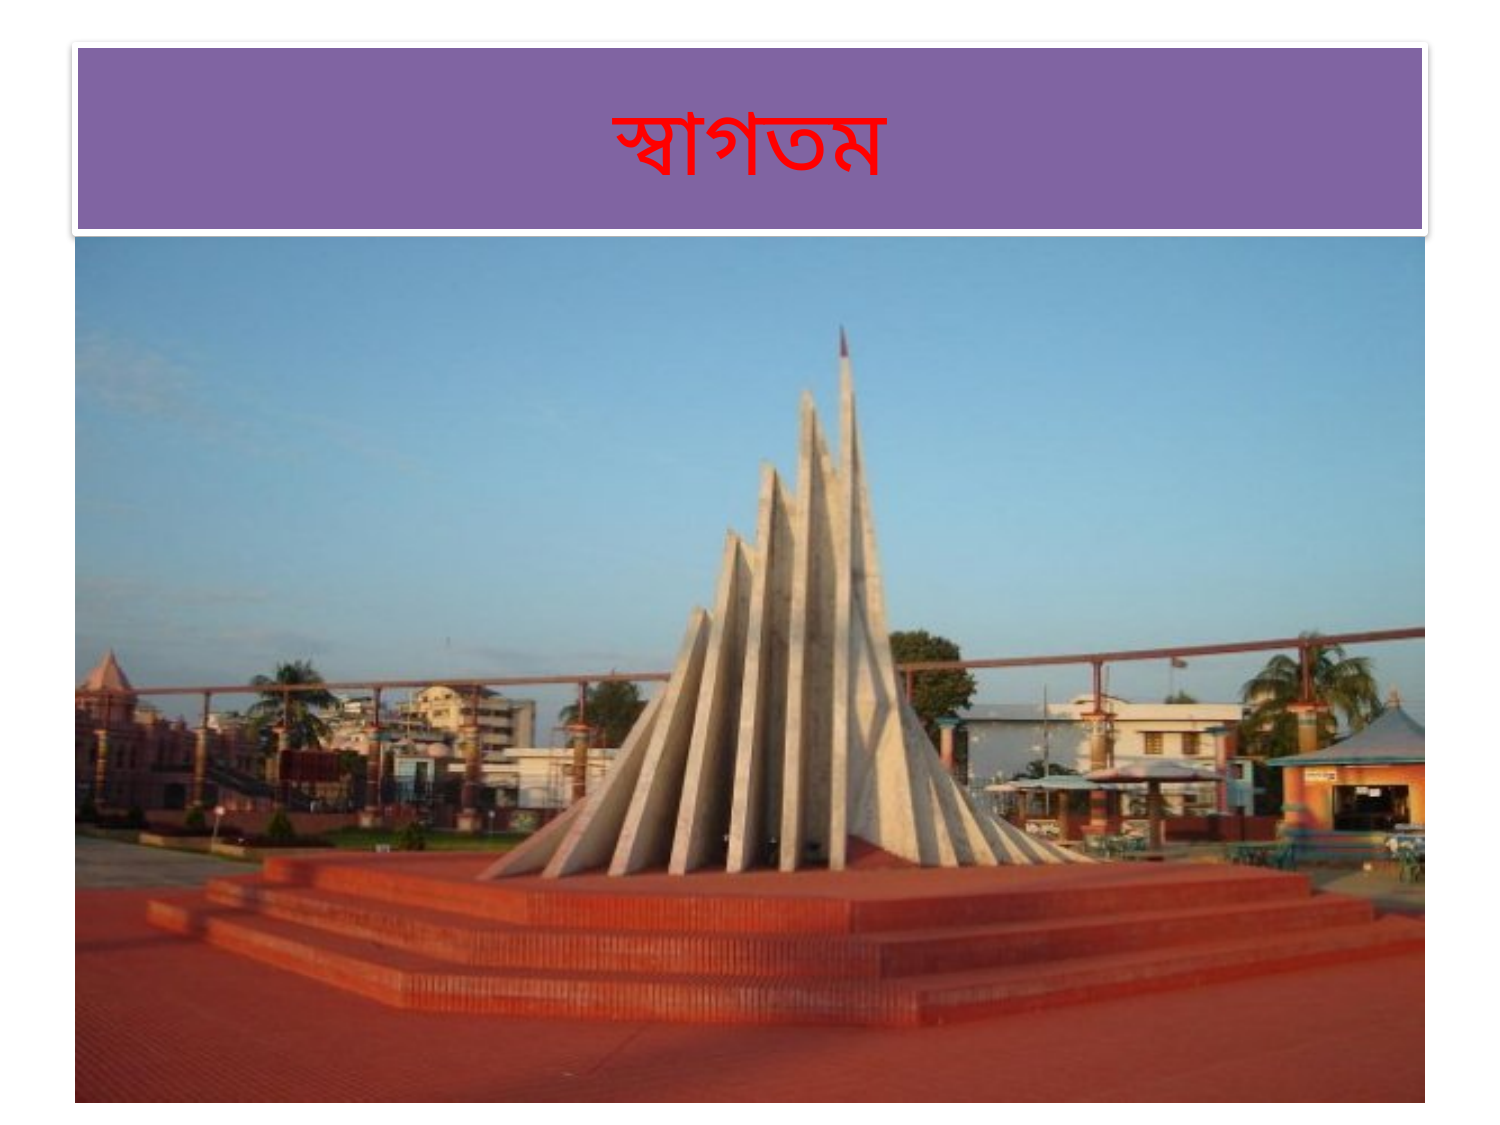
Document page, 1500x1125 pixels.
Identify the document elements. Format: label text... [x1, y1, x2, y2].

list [74, 237, 1426, 1103]
title স্বাগতম [72, 42, 1428, 236]
